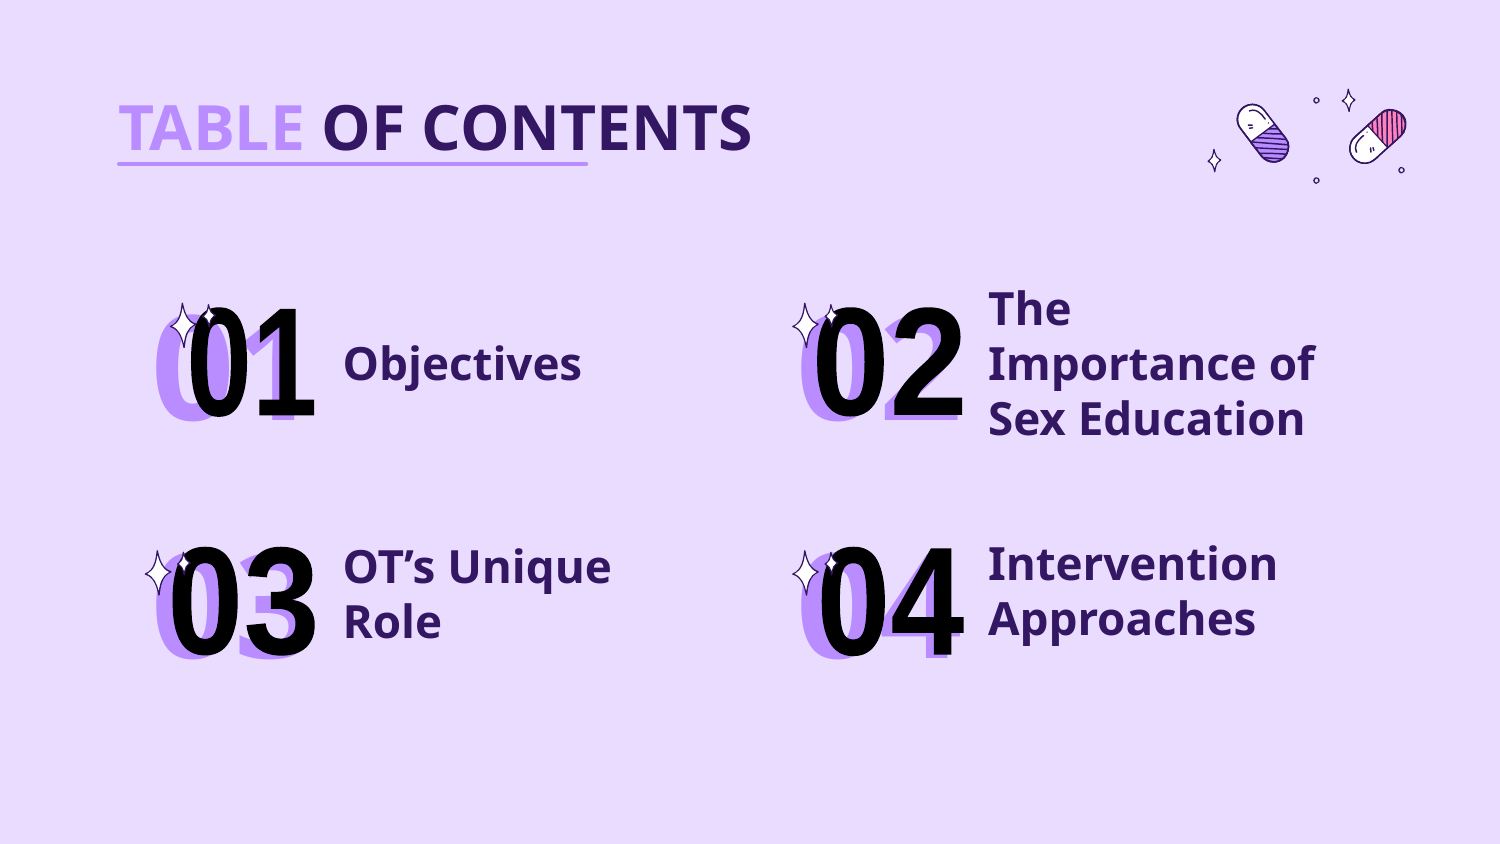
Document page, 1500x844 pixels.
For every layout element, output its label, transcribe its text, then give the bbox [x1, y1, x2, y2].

subtitle OT’s Unique Role [342, 559, 707, 626]
title 04 [793, 545, 964, 656]
title TABLE OF CONTENTS [118, 72, 1382, 167]
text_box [791, 302, 839, 349]
subtitle The Importance of Sex Education [988, 329, 1352, 395]
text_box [144, 549, 192, 596]
subtitle Objectives [342, 329, 707, 395]
subtitle Intervention Approaches [988, 557, 1352, 623]
title 01 [148, 307, 318, 417]
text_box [169, 302, 217, 349]
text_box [1206, 88, 1422, 185]
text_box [791, 549, 839, 596]
title 03 [148, 545, 318, 656]
title 02 [793, 307, 964, 417]
